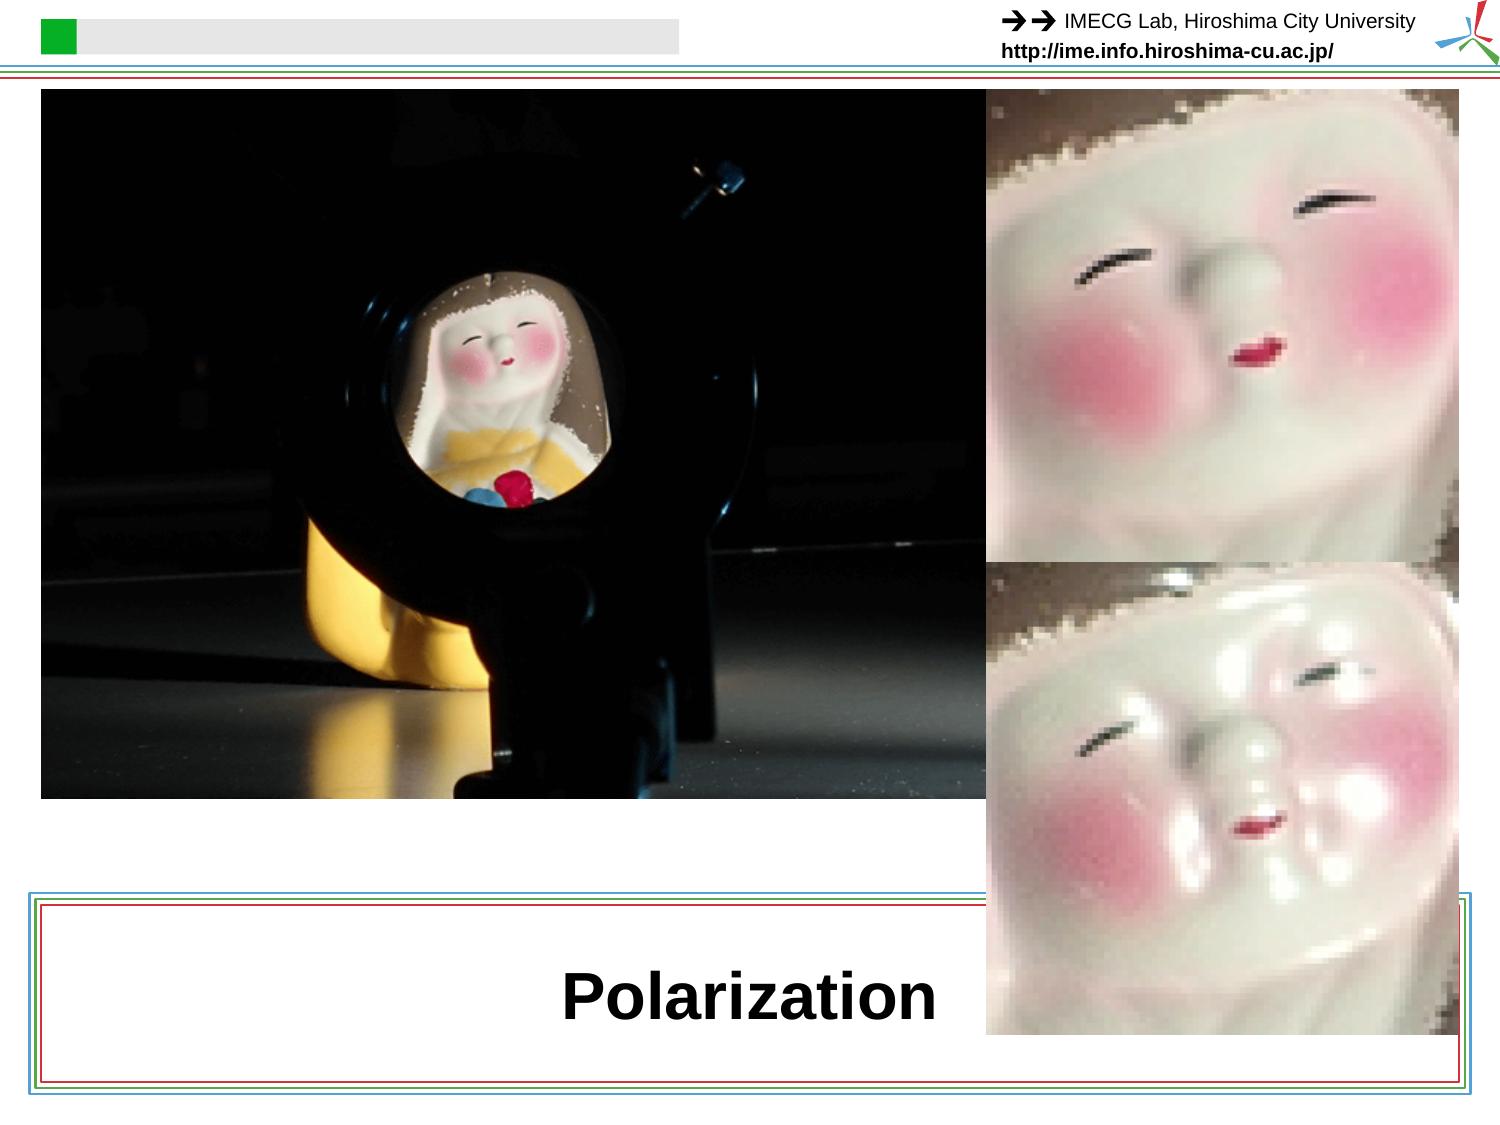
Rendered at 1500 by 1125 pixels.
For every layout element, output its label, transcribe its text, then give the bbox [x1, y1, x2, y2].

text_box [77, 19, 680, 55]
title Polarization [41, 904, 1459, 1082]
picture [40, 89, 1459, 1036]
text_box [41, 19, 77, 55]
